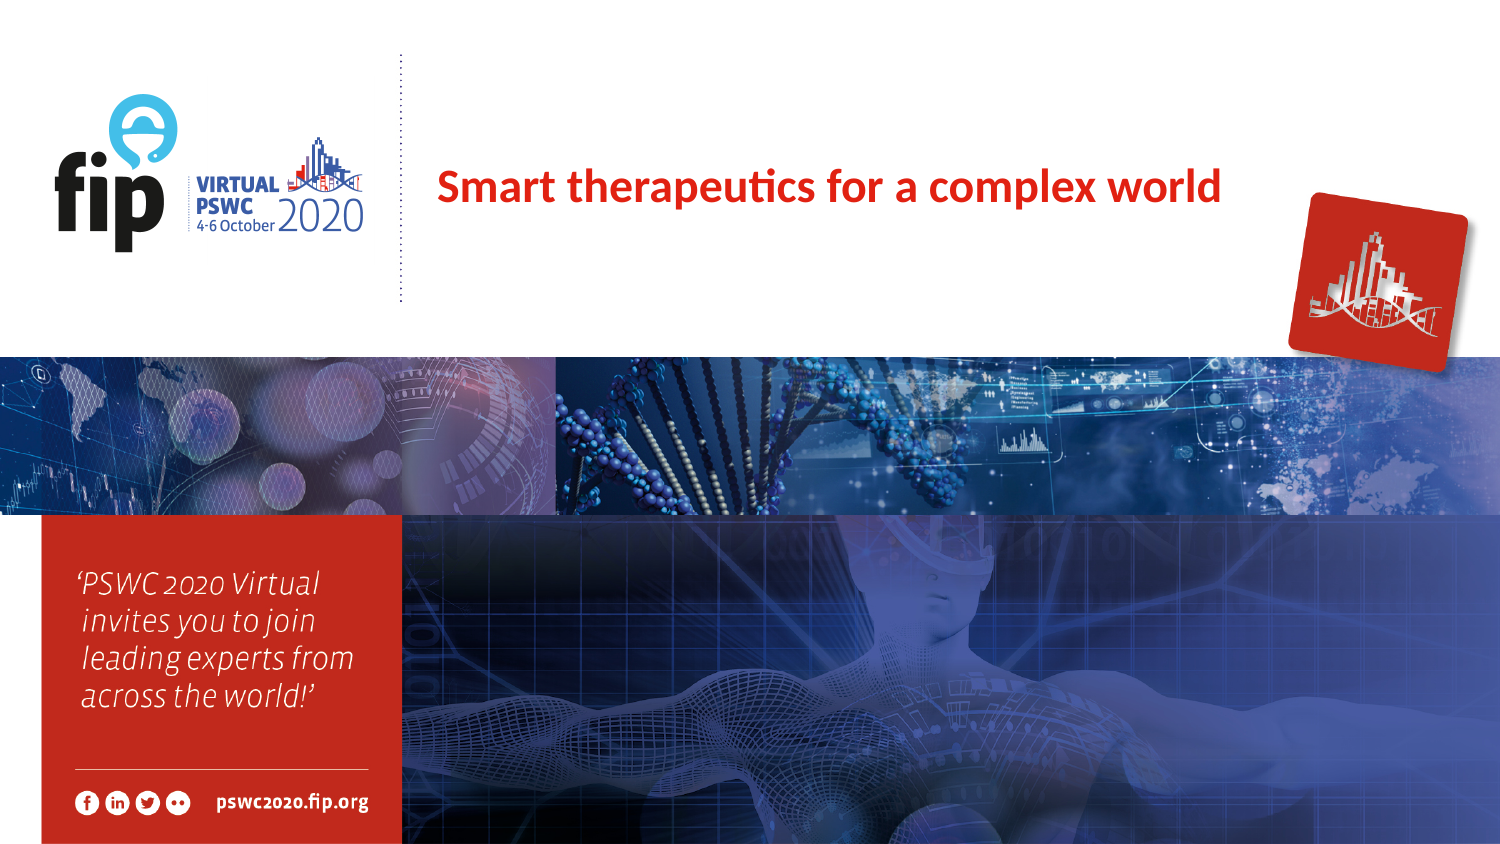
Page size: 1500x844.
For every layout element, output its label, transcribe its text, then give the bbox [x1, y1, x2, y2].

title Smart therapeutics for a complex world [437, 75, 1247, 213]
picture [0, 0, 1500, 844]
